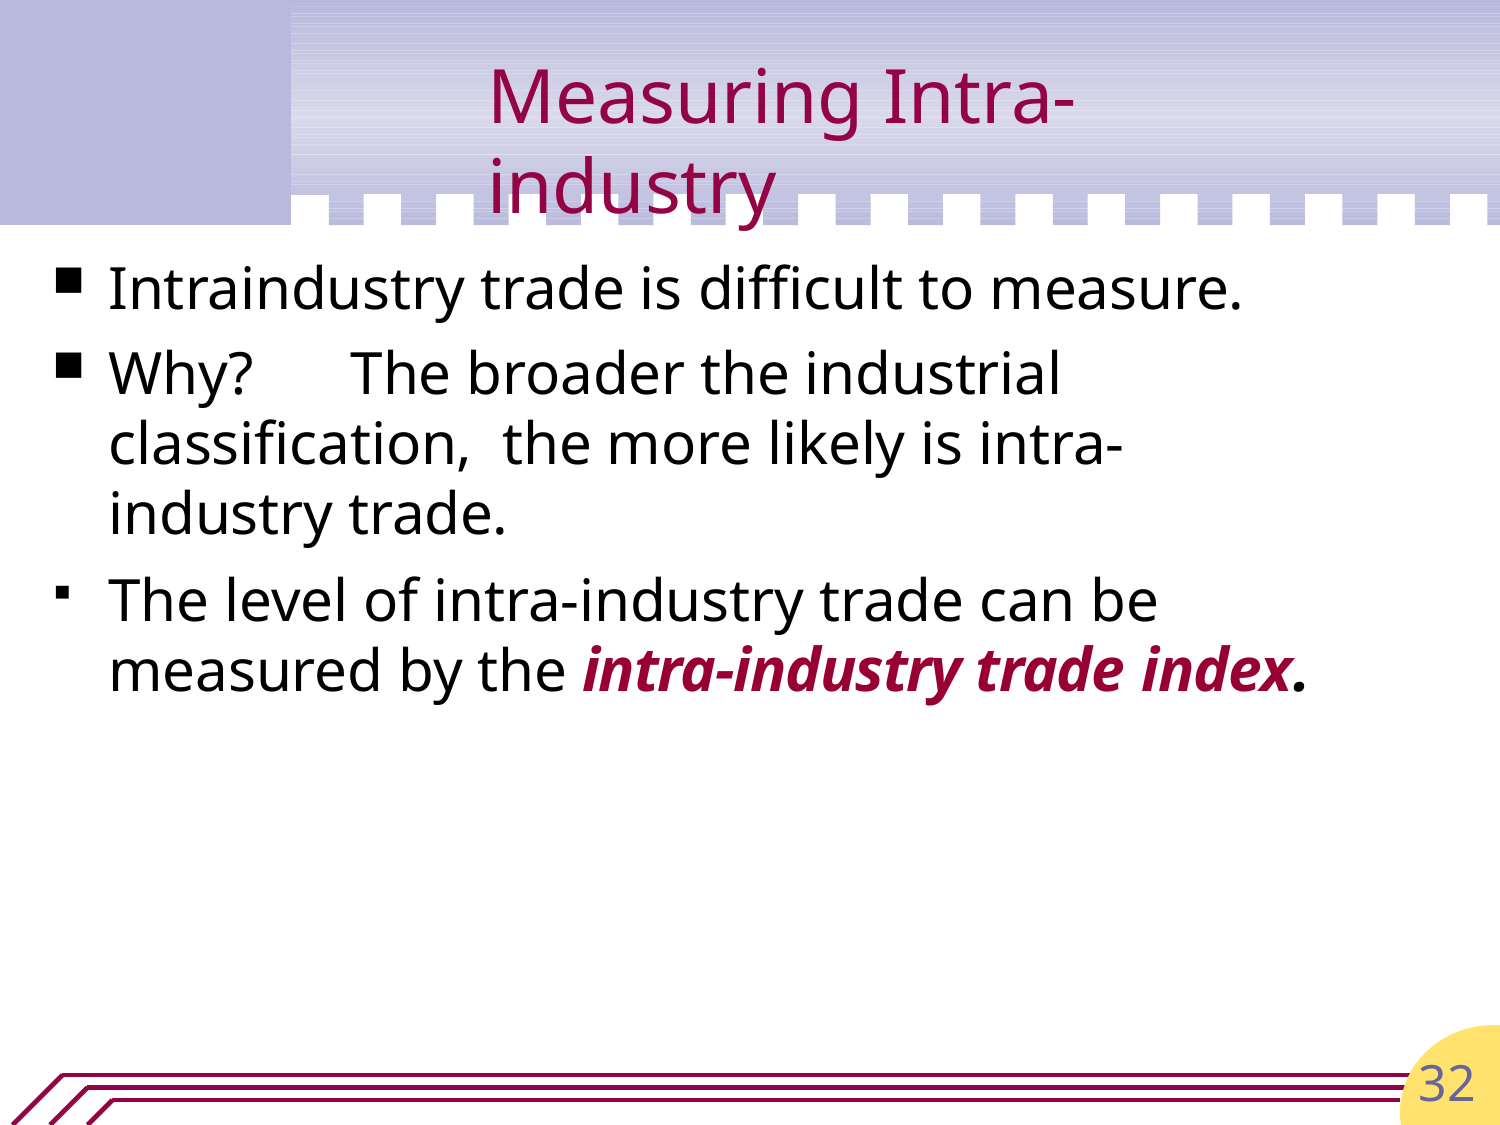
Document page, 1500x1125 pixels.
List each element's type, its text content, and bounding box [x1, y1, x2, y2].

slide_number 32 [1412, 1044, 1492, 1125]
text_box Intraindustry trade is difficult to measure. Why? The broader the industrial classification, the more likely is intra-industry trade. The level of intra-industry trade can be measured by the intra-industry trade index. [43, 234, 1341, 704]
title Measuring Intra-industry [485, 46, 1306, 234]
